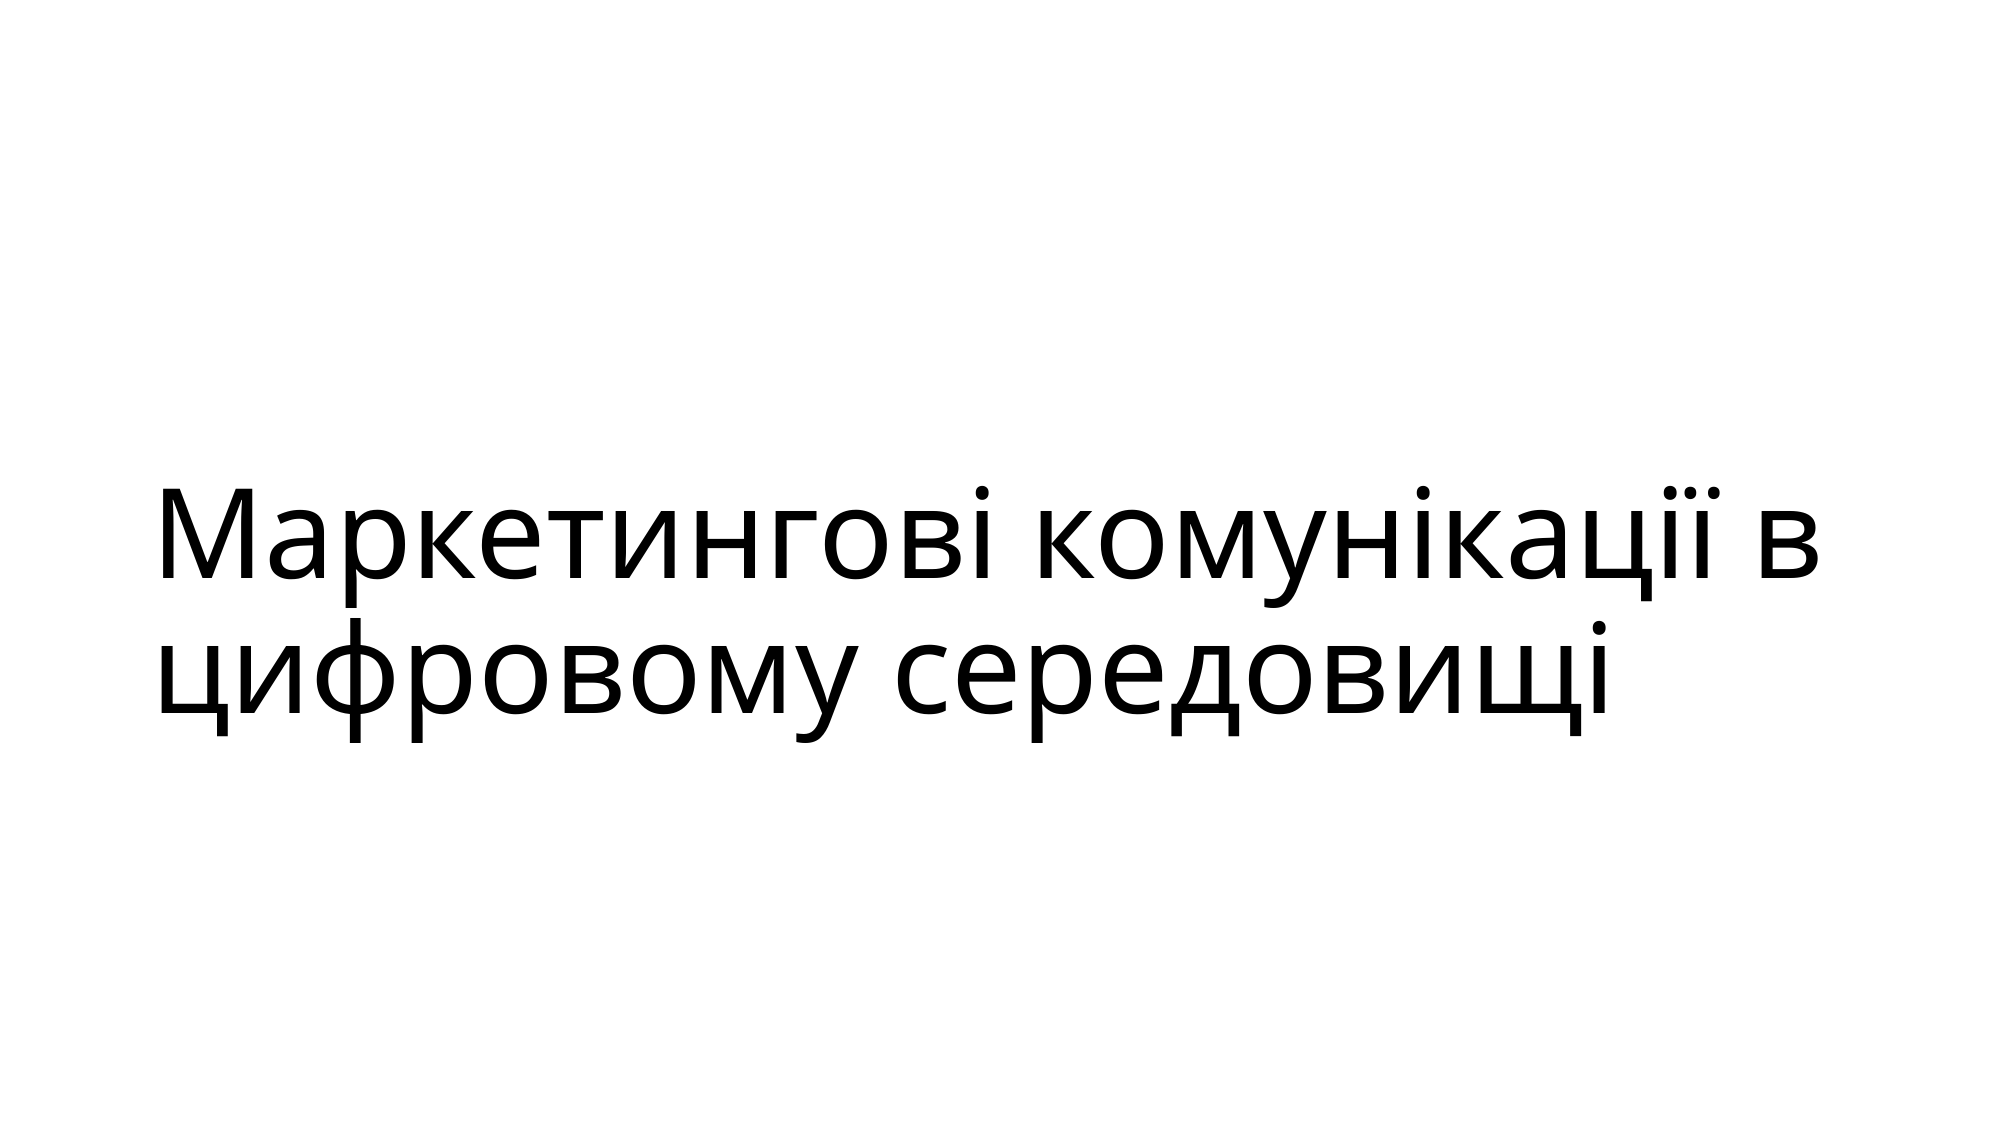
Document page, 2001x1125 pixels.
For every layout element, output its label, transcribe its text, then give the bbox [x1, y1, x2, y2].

title Маркетингові комунікації в цифровому середовищі [136, 280, 1862, 749]
